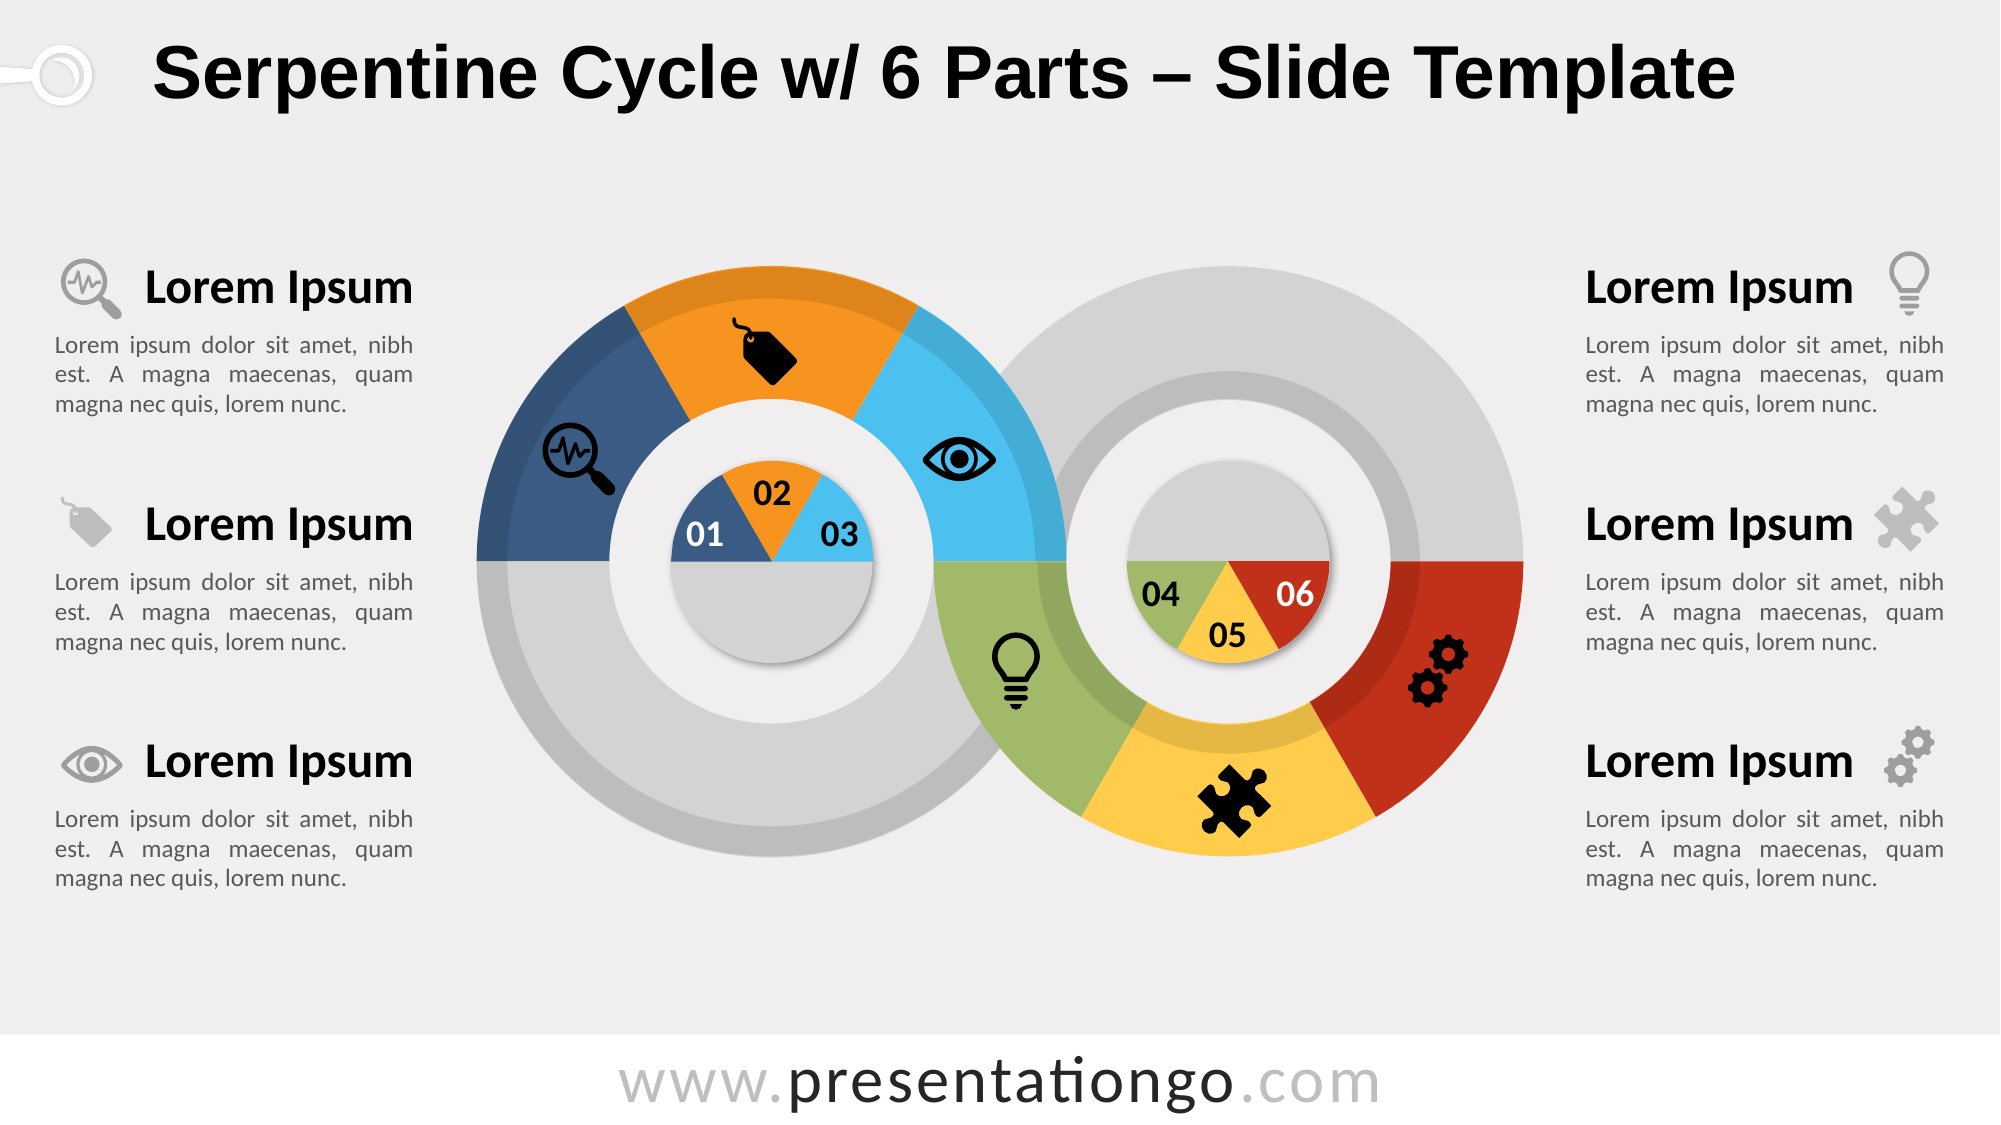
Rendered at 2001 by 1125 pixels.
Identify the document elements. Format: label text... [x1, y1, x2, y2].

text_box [922, 436, 997, 482]
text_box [54, 252, 129, 327]
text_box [54, 727, 129, 802]
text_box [1585, 719, 1946, 901]
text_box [971, 626, 1061, 716]
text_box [476, 252, 1524, 870]
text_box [54, 245, 415, 427]
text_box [1872, 246, 1947, 321]
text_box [1884, 725, 1935, 787]
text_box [1408, 634, 1469, 708]
title Serpentine Cycle w/ 6 Parts – Slide Template [137, 26, 1863, 148]
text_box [1585, 482, 1946, 664]
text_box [54, 482, 415, 664]
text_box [54, 719, 415, 901]
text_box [1585, 245, 1946, 427]
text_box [535, 414, 624, 504]
